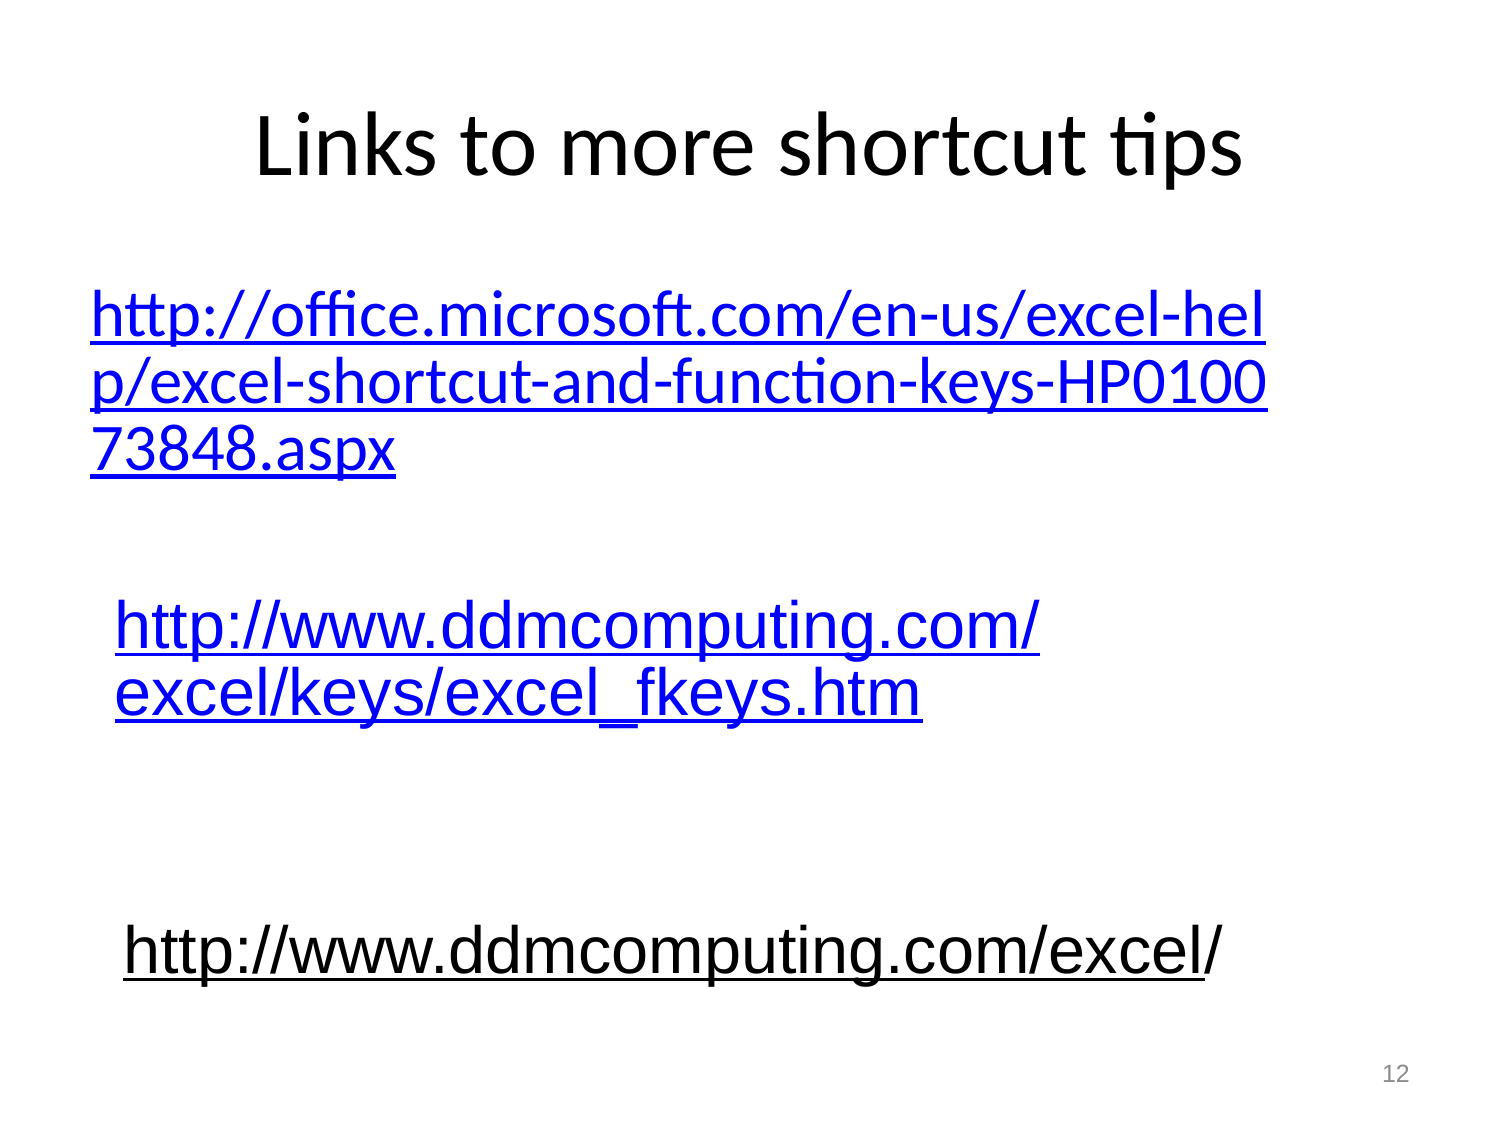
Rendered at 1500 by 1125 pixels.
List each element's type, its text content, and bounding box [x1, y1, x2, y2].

title Links to more shortcut tips [75, 45, 1425, 233]
slide_number 12 [1074, 1042, 1425, 1103]
text_box http://www.ddmcomputing.com/excel/keys/excel_fkeys.htm [99, 574, 1088, 670]
list http://office.microsoft.com/en-us/excel-help/excel-shortcut-and-function-keys-HP010073848.aspx [75, 262, 1300, 563]
text_box http://www.ddmcomputing.com/excel/ [108, 899, 1238, 995]
